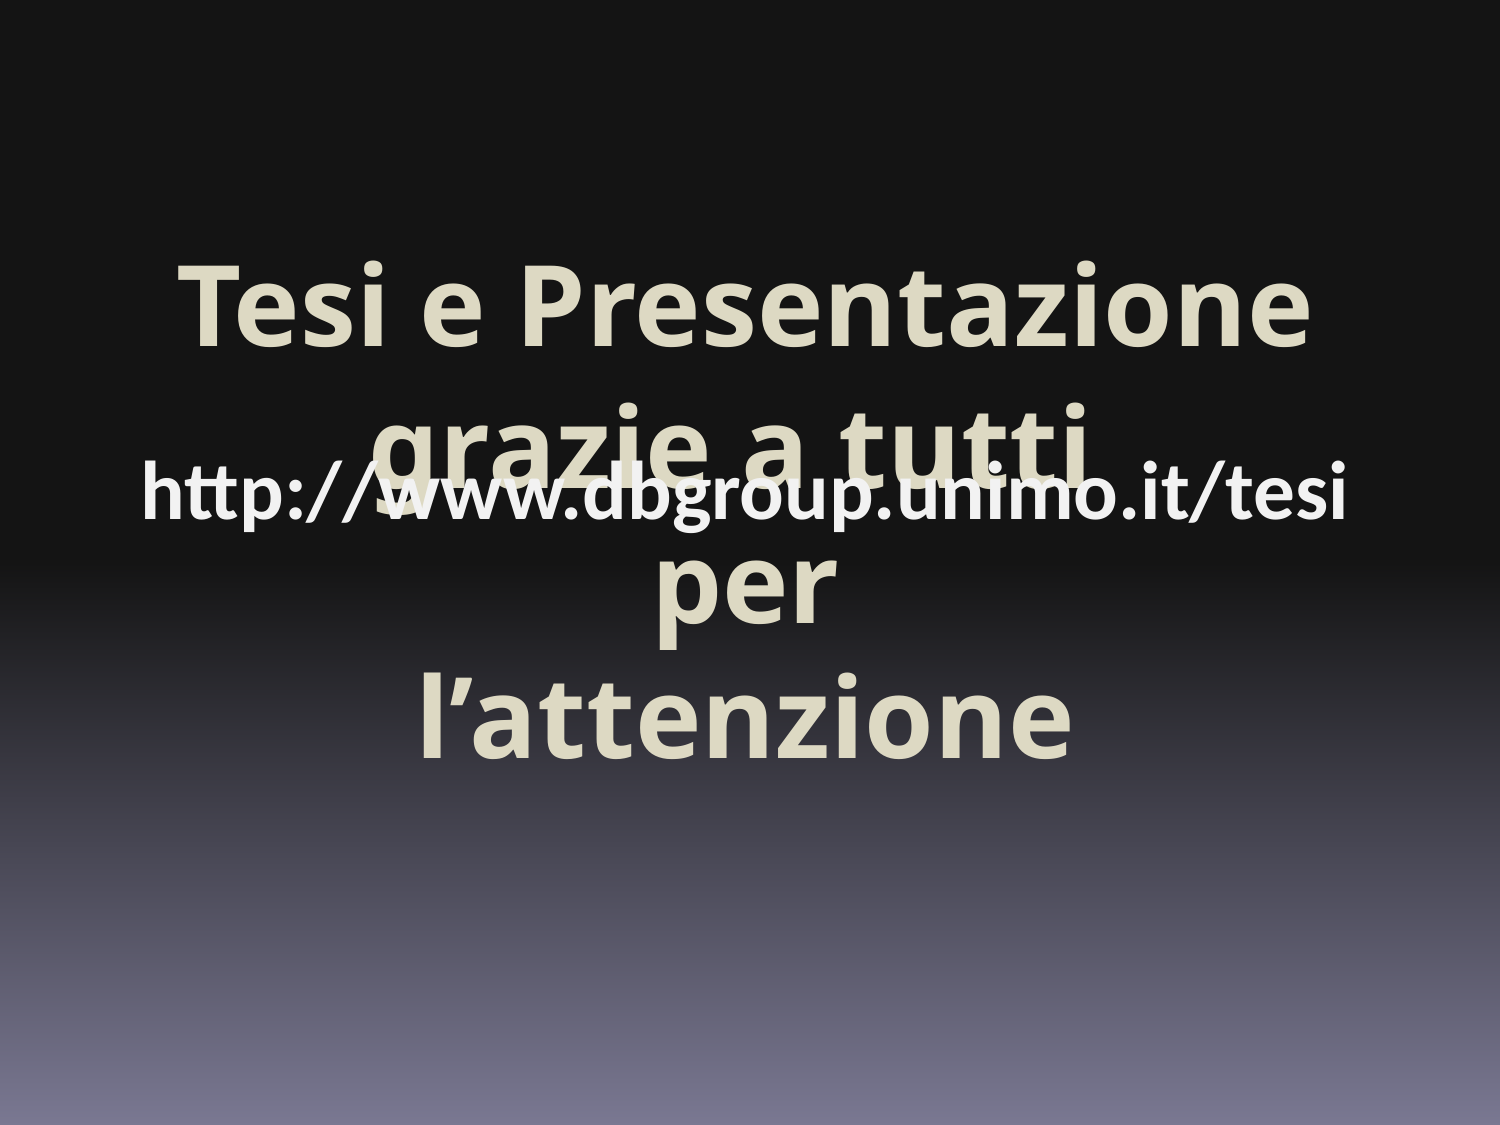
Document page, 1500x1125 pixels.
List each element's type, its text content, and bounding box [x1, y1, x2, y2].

text_box grazie a tutti per l’attenzione [332, 544, 1159, 788]
text_box grazie a tutti per l’attenzione [332, 377, 1159, 428]
text_box http://www.dbgroup.unimo.it/tesi [0, 428, 1500, 544]
text_box Tesi e Presentazione [142, 226, 1349, 377]
